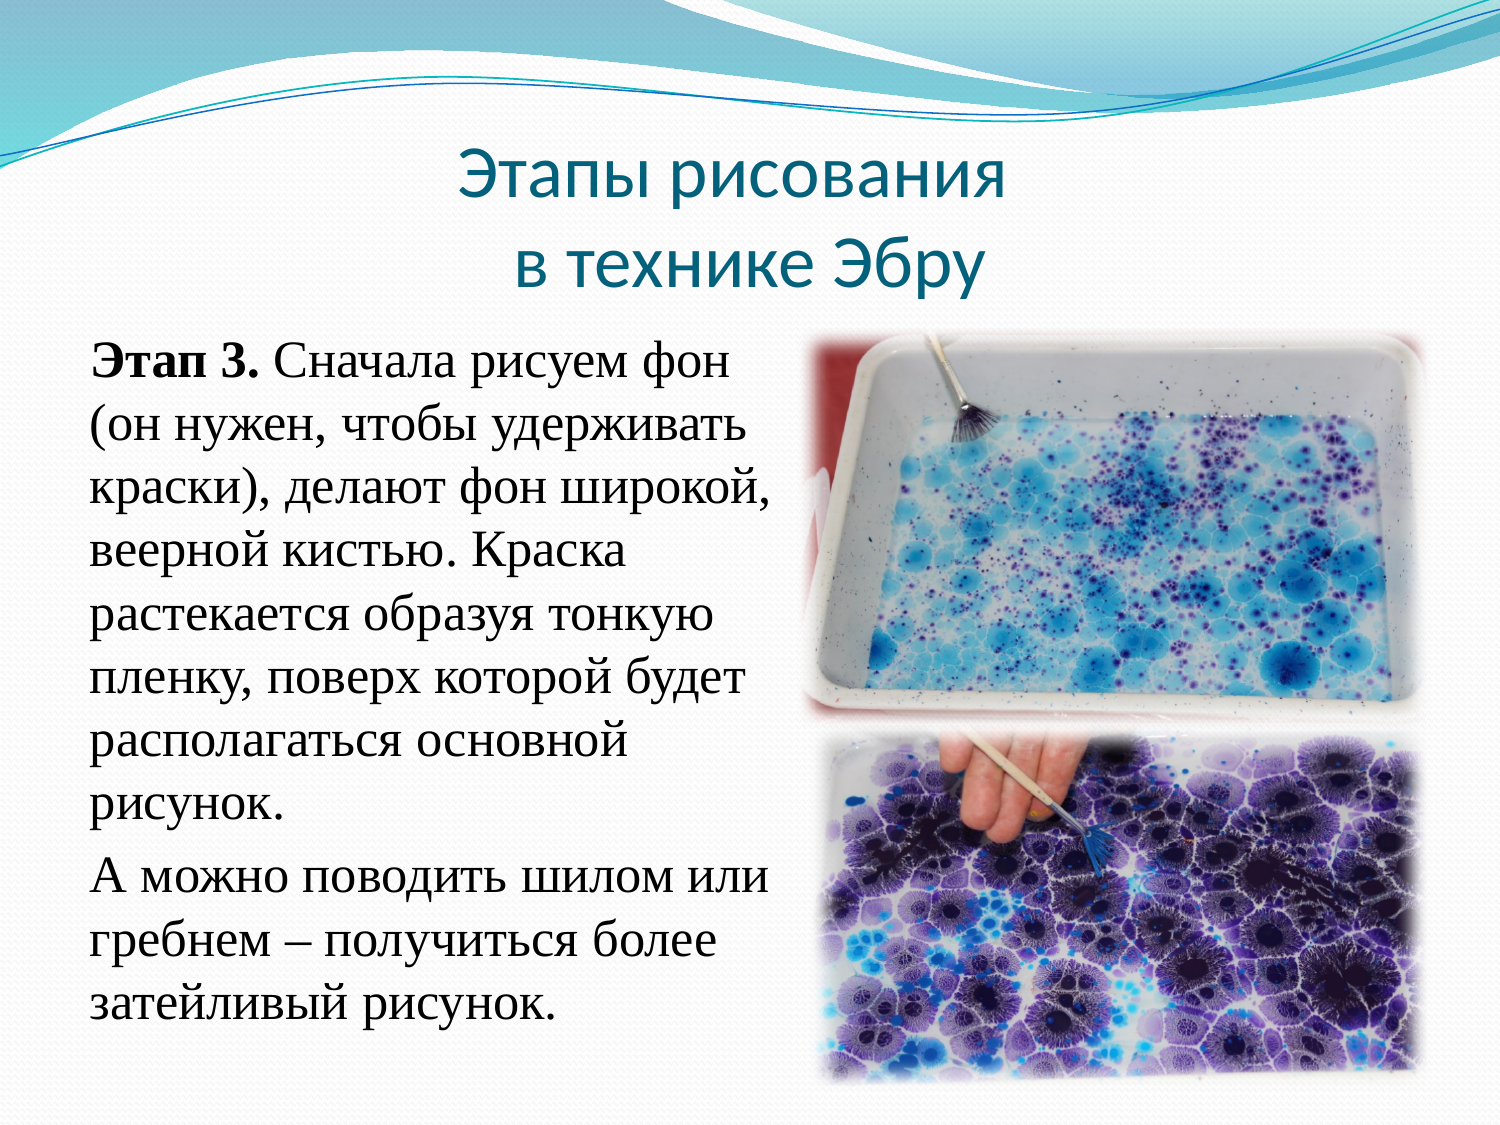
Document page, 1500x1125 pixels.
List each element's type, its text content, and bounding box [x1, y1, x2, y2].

list Этап 3. Сначала рисуем фон (он нужен, чтобы удерживать краски), делают фон широкой, веерной кистью. Краска растекается образуя тонкую пленку, поверх которой будет располагаться основной рисунок. А можно поводить шилом или гребнем – получиться более затейливый рисунок. [75, 317, 821, 1038]
picture [796, 326, 1430, 1093]
title Этапы рисования в технике Эбру [75, 115, 1425, 303]
